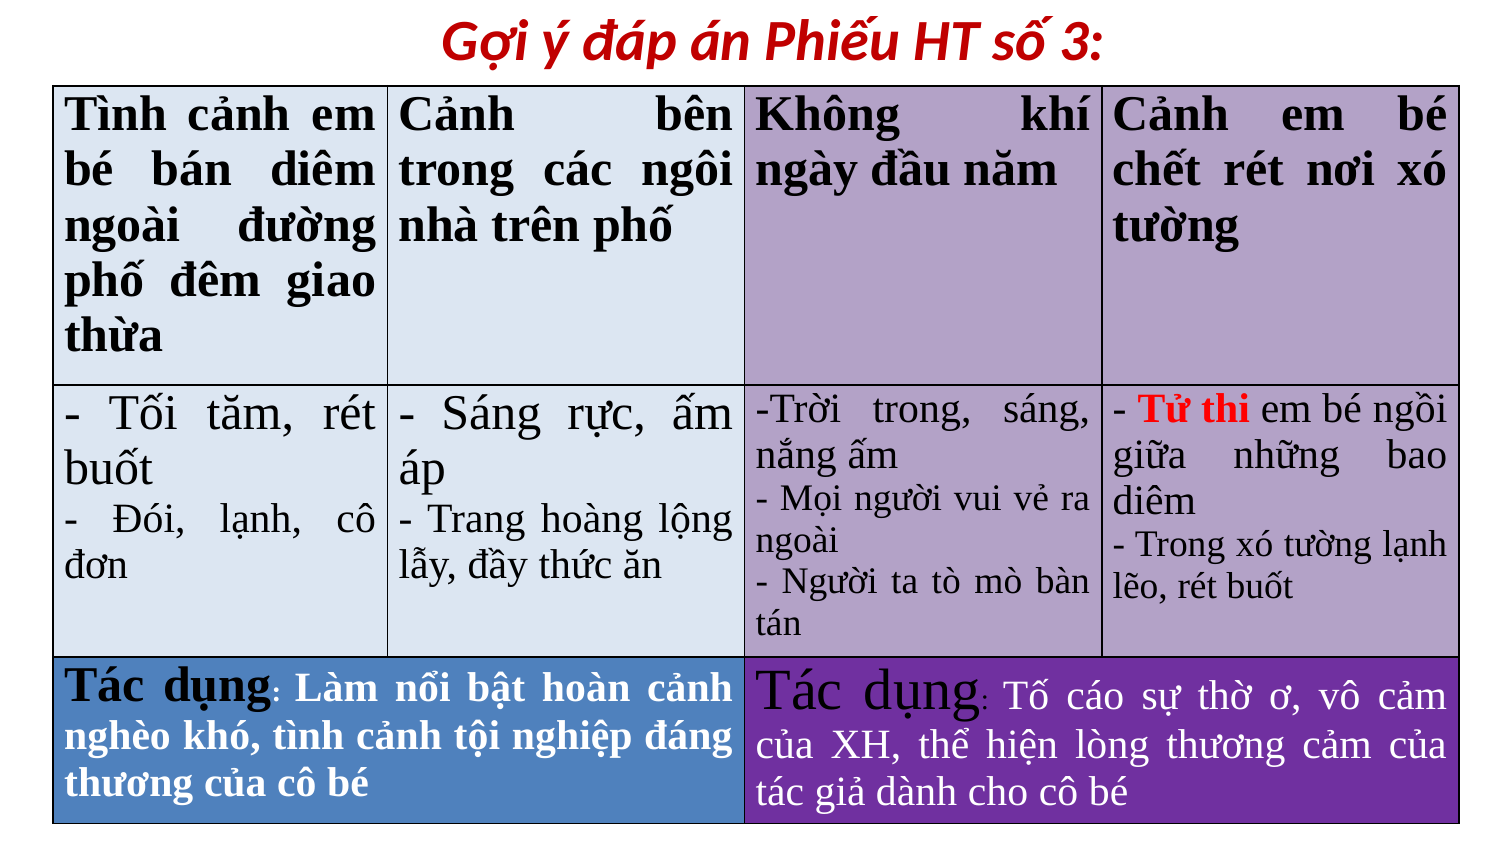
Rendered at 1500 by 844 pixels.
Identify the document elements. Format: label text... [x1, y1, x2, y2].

table_cell - Tử thi em bé ngồi giữa những bao diêm - Trong xó tường lạnh lẽo, rét buốt [1103, 386, 1458, 656]
text_box Gợi ý đáp án Phiếu HT số 3: [99, 0, 1447, 80]
table_cell - Tối tăm, rét buốt - Đói, lạnh, cô đơn [54, 386, 387, 656]
table_cell - Sáng rực, ấm áp - Trang hoàng lộng lẫy, đầy thức ăn [388, 386, 744, 656]
table_cell Tác dụng: Tố cáo sự thờ ơ, vô cảm của XH, thể hiện lòng thương cảm của tác giả dành cho cô bé [745, 658, 1458, 823]
table_header Không khí ngày đầu năm [745, 87, 1101, 384]
table_header Tình cảnh em bé bán diêm ngoài đường phố đêm giao thừa [54, 87, 387, 384]
table_header Cảnh bên trong các ngôi nhà trên phố [388, 87, 744, 384]
table_cell Tác dụng: Làm nổi bật hoàn cảnh nghèo khó, tình cảnh tội nghiệp đáng thương của cô bé [54, 658, 744, 823]
table_cell -Trời trong, sáng, nắng ấm - Mọi người vui vẻ ra ngoài - Người ta tò mò bàn tán [745, 386, 1101, 656]
table_header Cảnh em bé chết rét nơi xó tường [1103, 87, 1458, 384]
